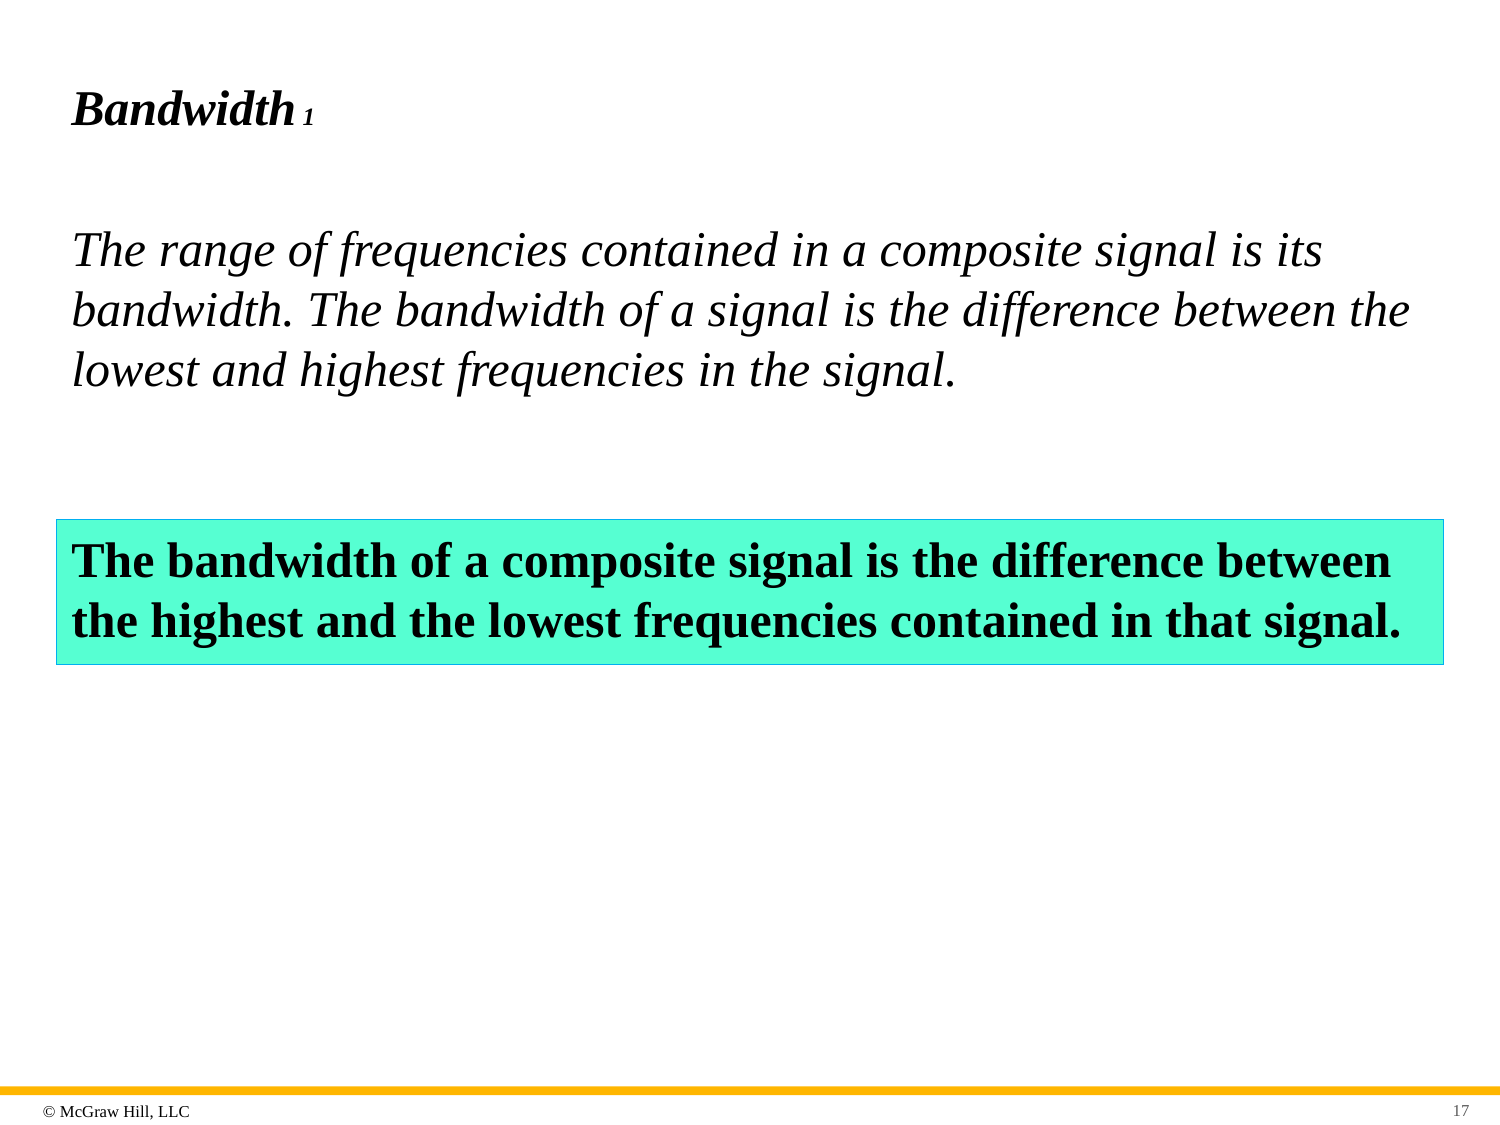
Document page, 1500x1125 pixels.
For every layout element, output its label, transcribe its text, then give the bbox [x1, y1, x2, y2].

list The range of frequencies contained in a composite signal is its bandwidth. The bandwidth of a signal is the difference between the lowest and highest frequencies in the signal. [56, 209, 1444, 408]
title Bandwidth 1 [56, 50, 1444, 162]
list The bandwidth of a composite signal is the difference between the highest and the lowest frequencies contained in that signal. [56, 519, 1444, 665]
slide_number 17 [1418, 1096, 1477, 1123]
